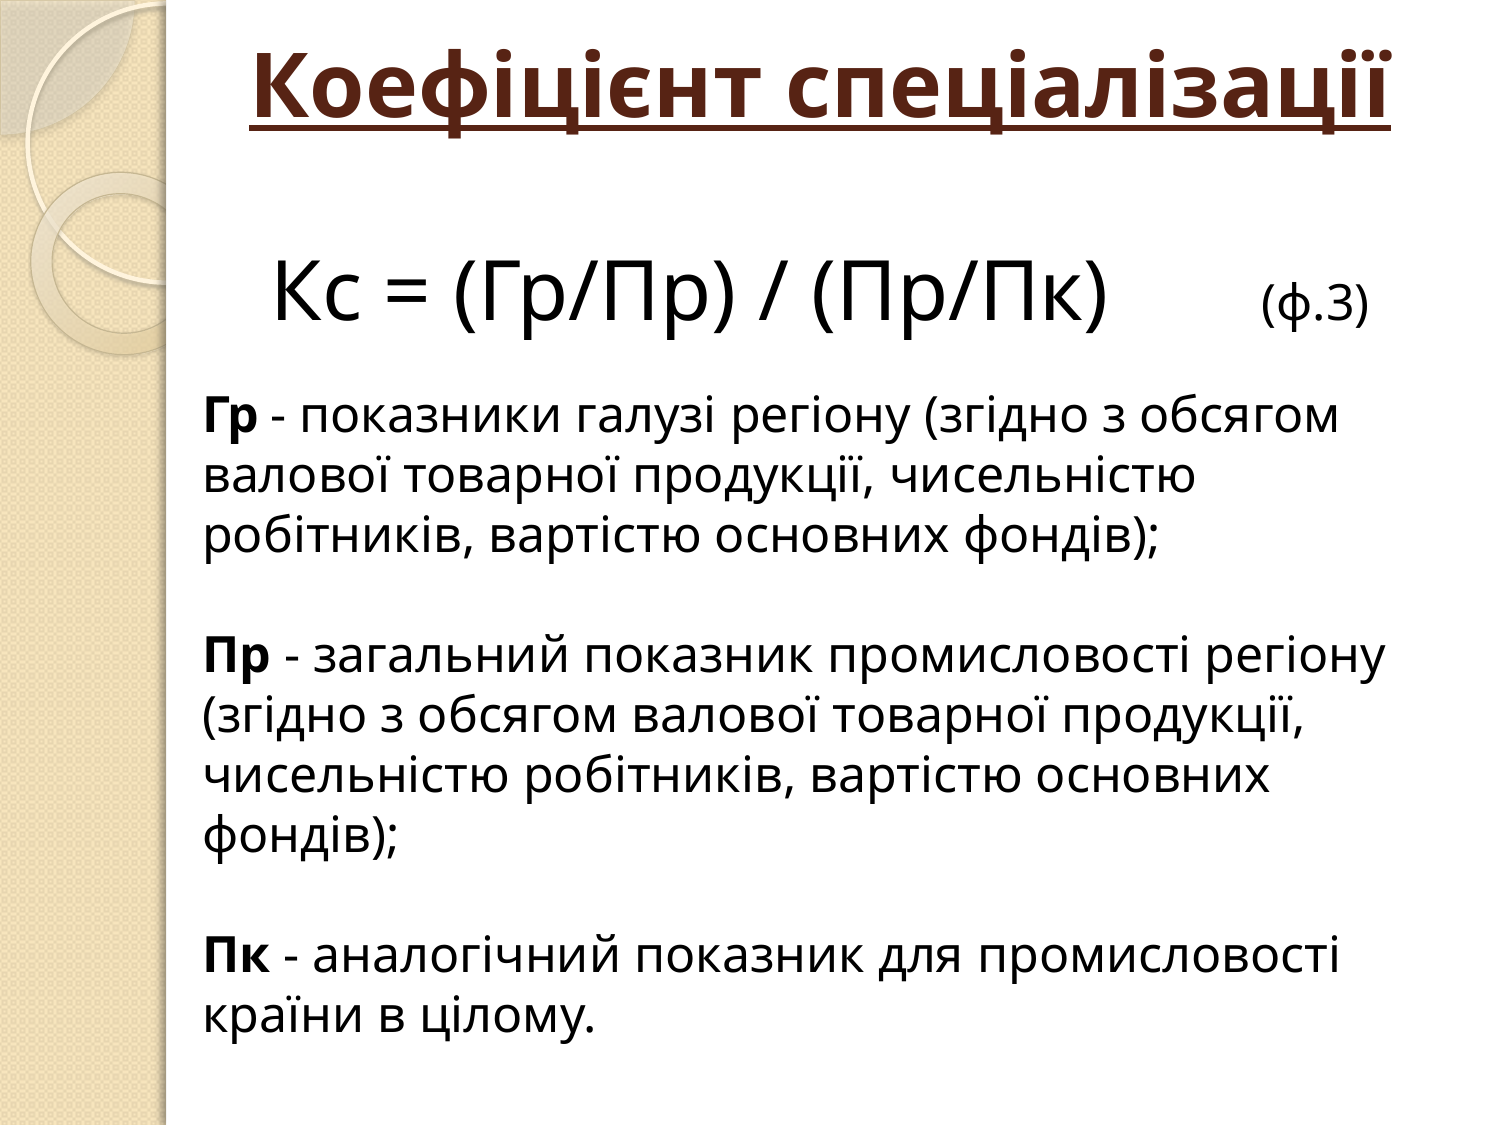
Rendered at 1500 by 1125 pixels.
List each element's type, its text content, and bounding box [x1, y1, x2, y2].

title Коефіцієнт спеціалізації [175, 0, 1465, 164]
text_box Кс = (Гр/Пр) / (Пр/Пк) (ф.3) Гр - показники галузі регіону (згідно з обсягом валової товарної продукції, чисельністю робітників, вартістю основних фондів); Пр - загальний показник промисловості регіону (згідно з обсягом валової товарної продукції, чисельністю робітників, вартістю основних фондів); Пк - аналогічний показник для промисловості країни в цілому. [187, 180, 1454, 1050]
